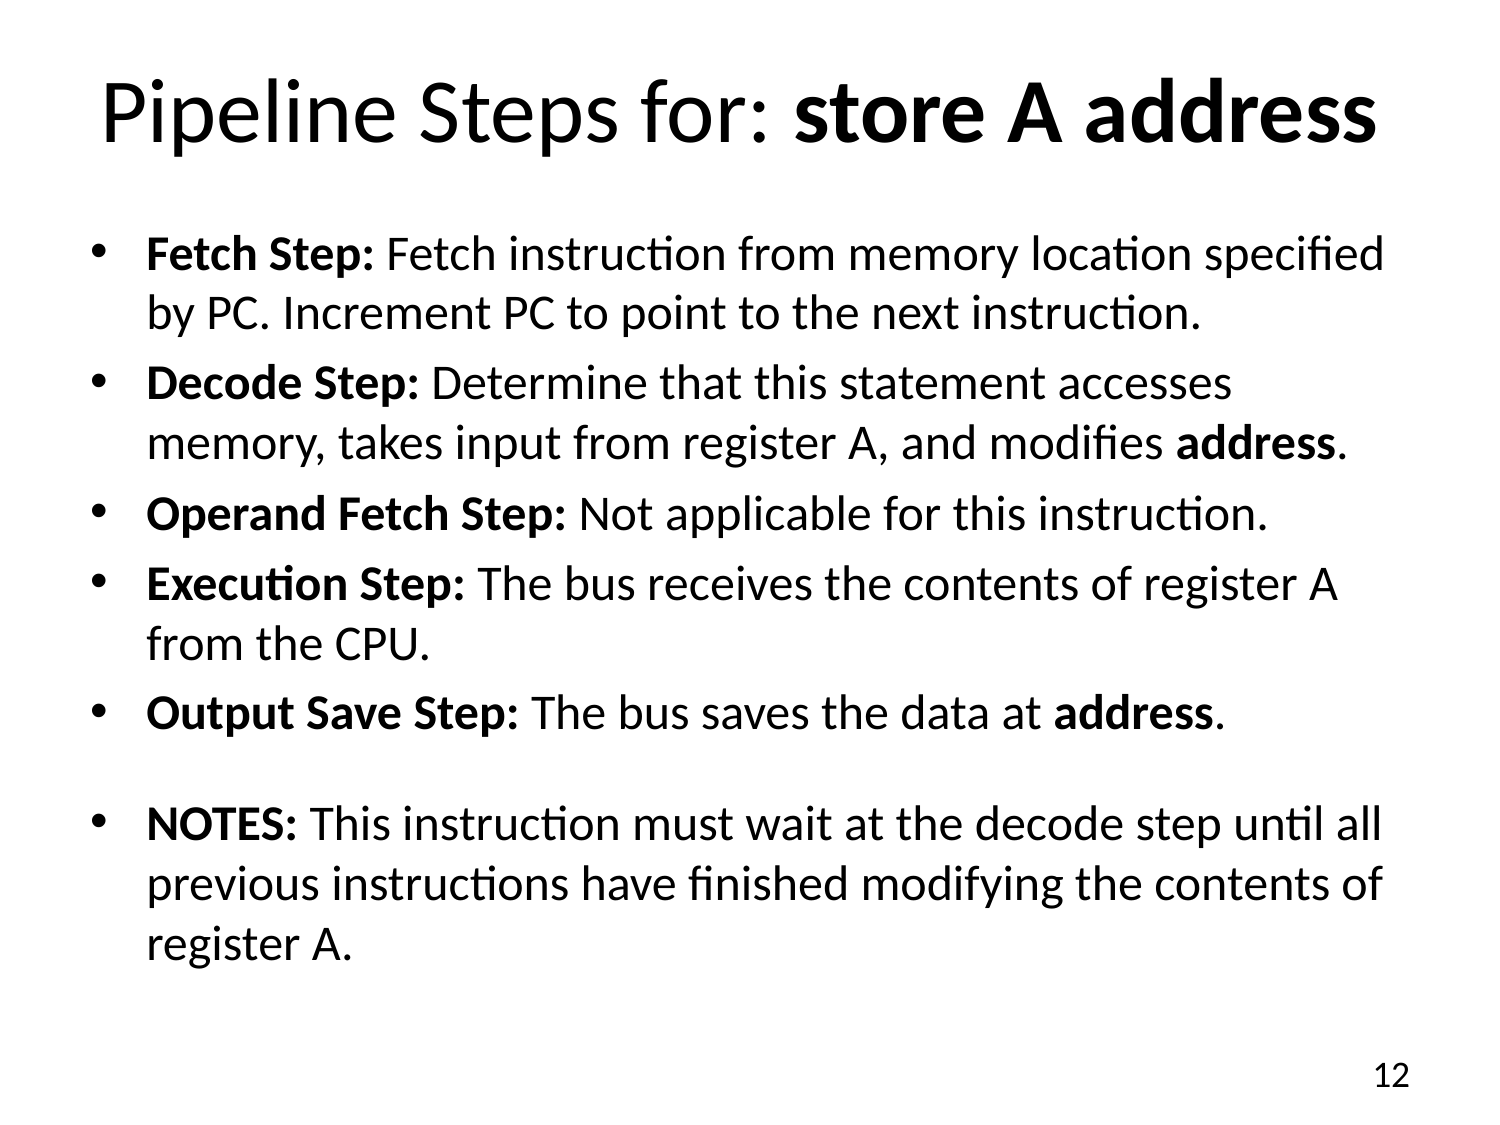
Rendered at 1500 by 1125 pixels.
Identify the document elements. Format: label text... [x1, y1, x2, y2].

slide_number 12 [1074, 1042, 1425, 1103]
title Pipeline Steps for: store A address [75, 12, 1425, 200]
list Fetch Step: Fetch instruction from memory location specified by PC. Increment PC to point to the next instruction. Decode Step: Determine that this statement accesses memory, takes input from register A, and modifies address. Operand Fetch Step: Not applicable for this instruction. Execution Step: The bus receives the contents of register A from the CPU. Output Save Step: The bus saves the data at address. NOTES: This instruction must wait at the decode step until all previous instructions have finished modifying the contents of register A. [75, 212, 1425, 1038]
